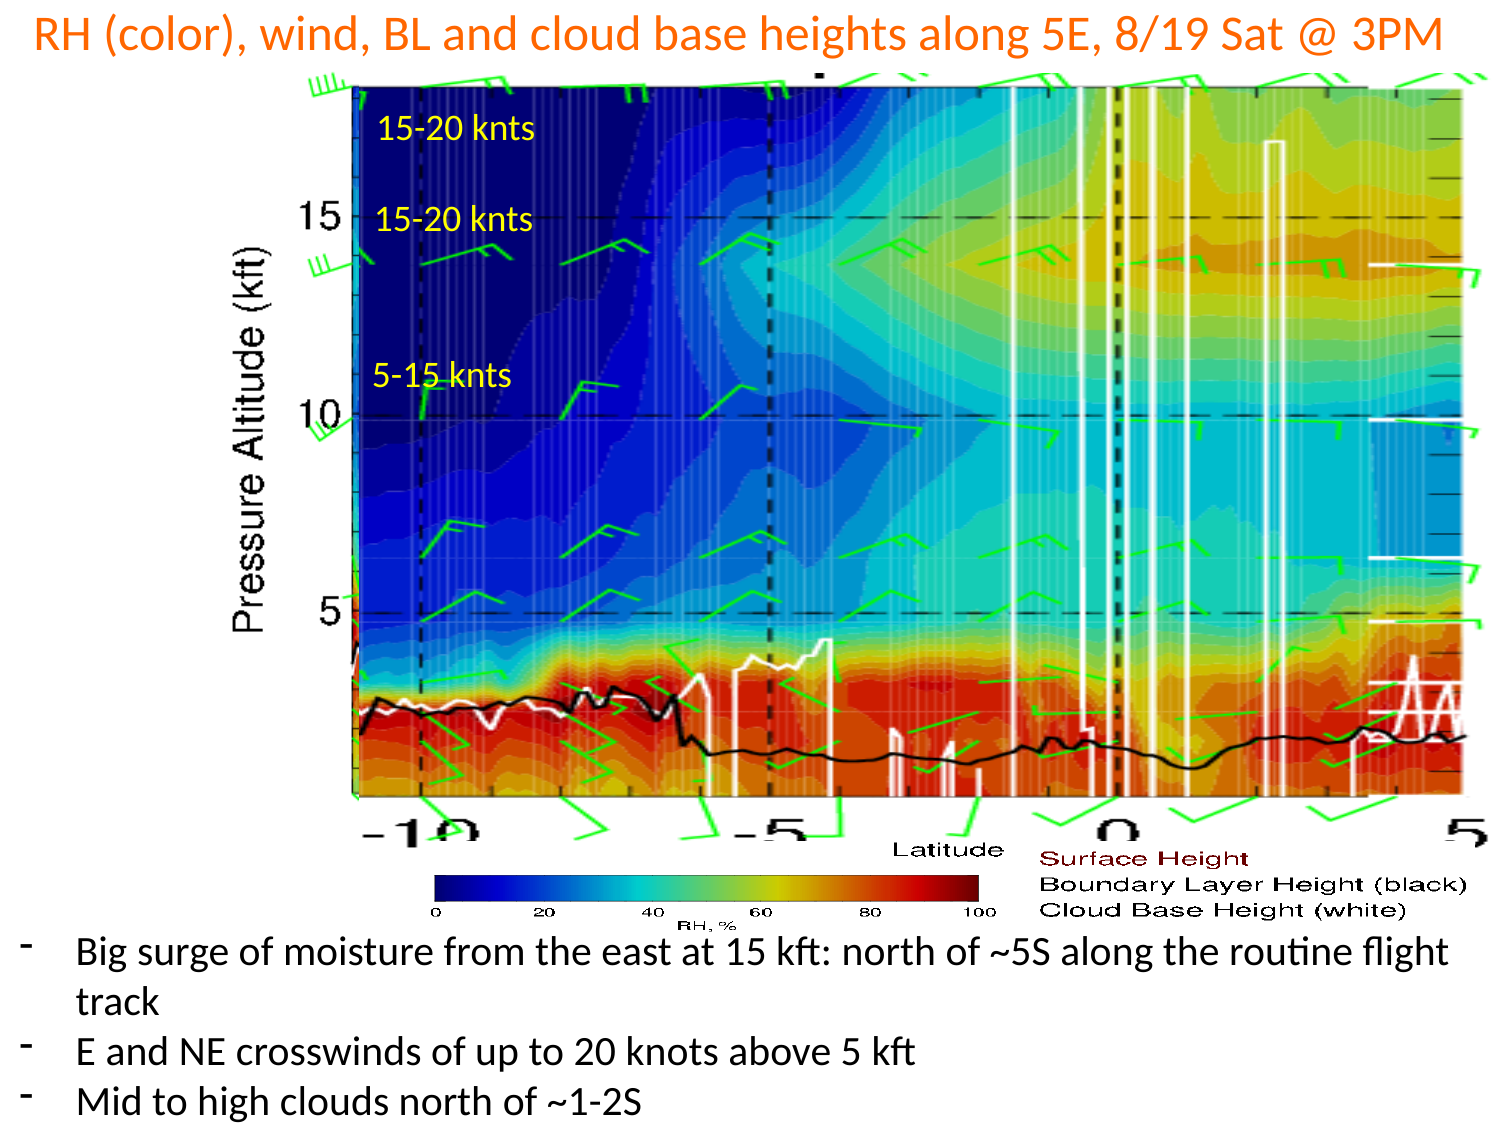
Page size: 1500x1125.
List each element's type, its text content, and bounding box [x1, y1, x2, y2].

text_box RH (color), wind, BL and cloud base heights along 5E, 8/19 Sat @ 3PM [18, 0, 1500, 68]
text_box Big surge of moisture from the east at 15 kft: north of ~5S along the routine flight track E and NE crosswinds of up to 20 knots above 5 kft Mid to high clouds north of ~1-2S [4, 916, 1500, 1125]
picture [230, 68, 1500, 934]
